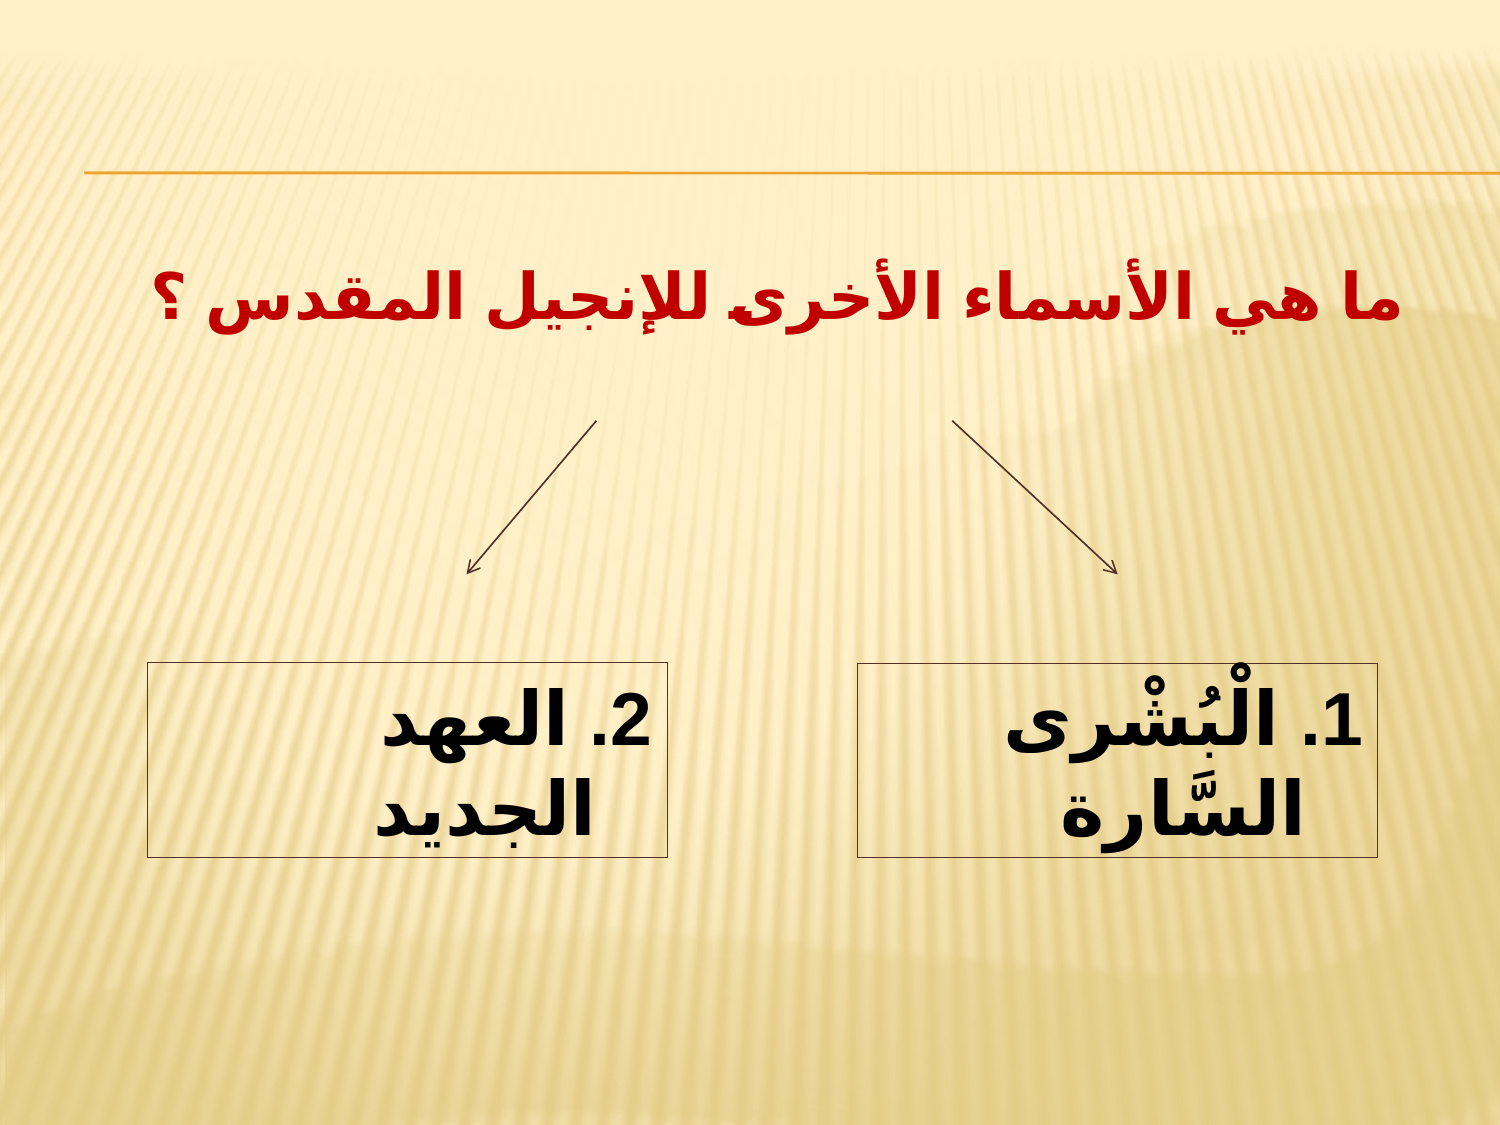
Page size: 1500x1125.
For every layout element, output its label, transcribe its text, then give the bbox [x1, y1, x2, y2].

title ما هي الأسماء الأخرى للإنجيل المقدس ؟ [135, 216, 1427, 371]
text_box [951, 420, 1118, 575]
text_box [466, 420, 597, 575]
text_box 2. العهد الجديد [147, 662, 668, 858]
text_box 1. الْبُشْرى السَّارة [857, 663, 1378, 858]
